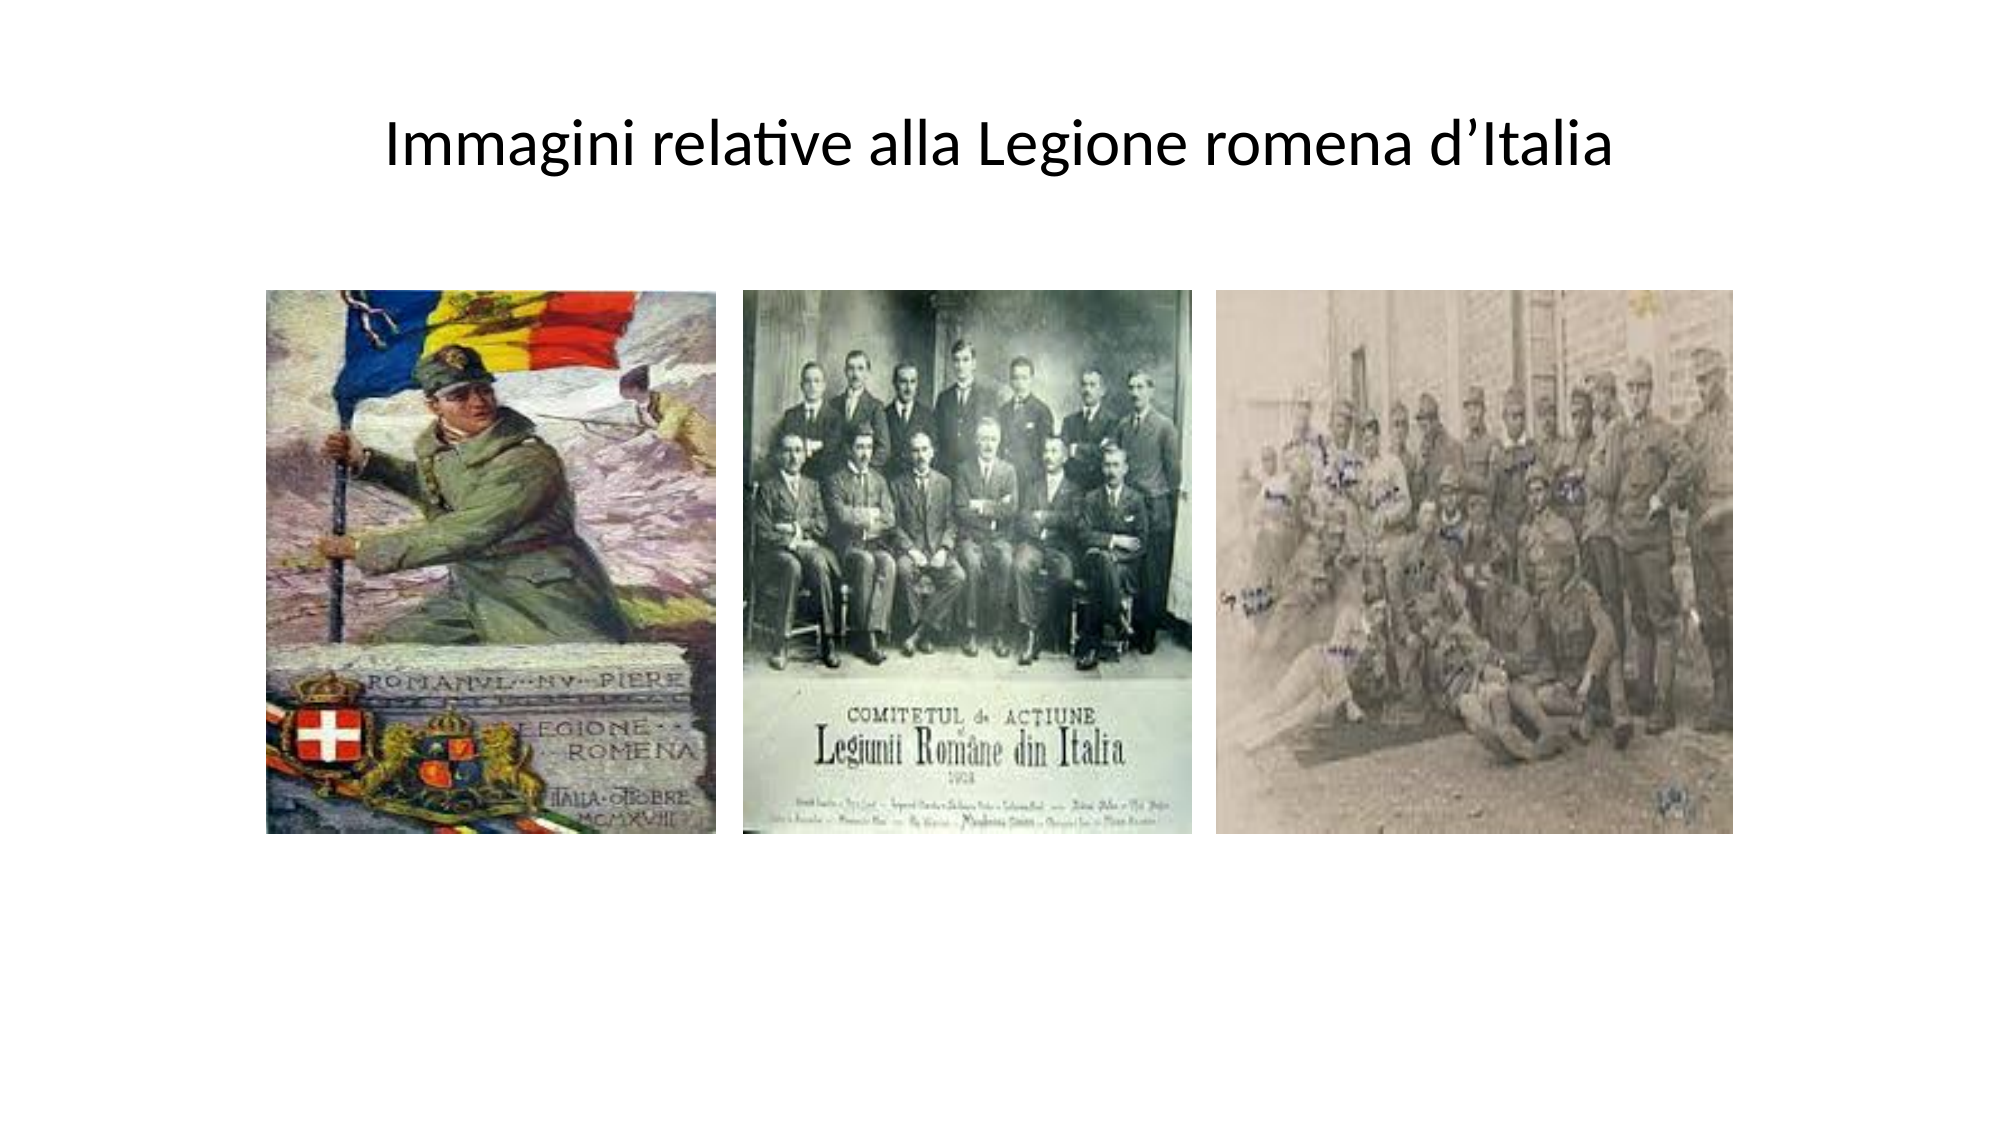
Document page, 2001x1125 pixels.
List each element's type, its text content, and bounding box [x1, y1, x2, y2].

title Immagini relative alla Legione romena d’Italia [99, 45, 1900, 233]
picture [1215, 290, 1734, 835]
picture [742, 290, 1192, 835]
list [266, 290, 716, 835]
